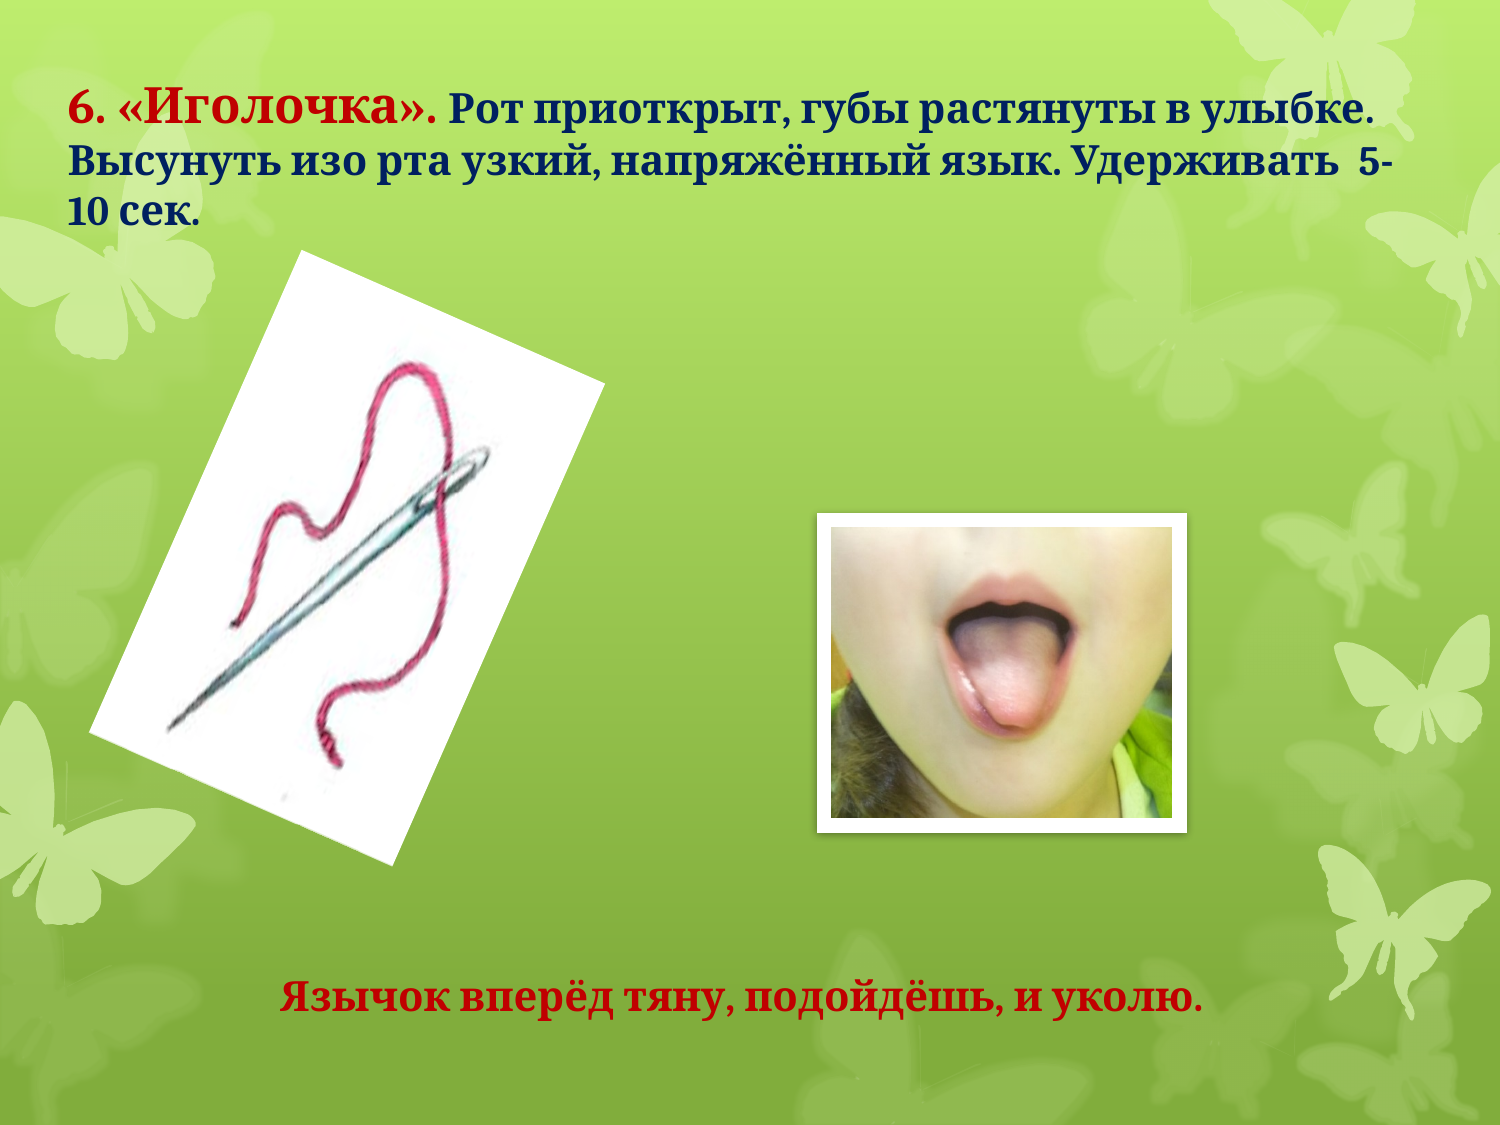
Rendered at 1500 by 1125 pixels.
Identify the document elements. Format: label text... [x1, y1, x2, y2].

text_box Язычок вперёд тяну, подойдёшь, и уколю. [265, 962, 1459, 1028]
text_box 6. «Иголочка». Рот приоткрыт, губы растянуты в улыбке. Высунуть изо рта узкий, напряжённый язык. Удерживать 5-10 сек. [53, 66, 1437, 242]
picture [830, 526, 1173, 819]
picture [82, 249, 612, 865]
